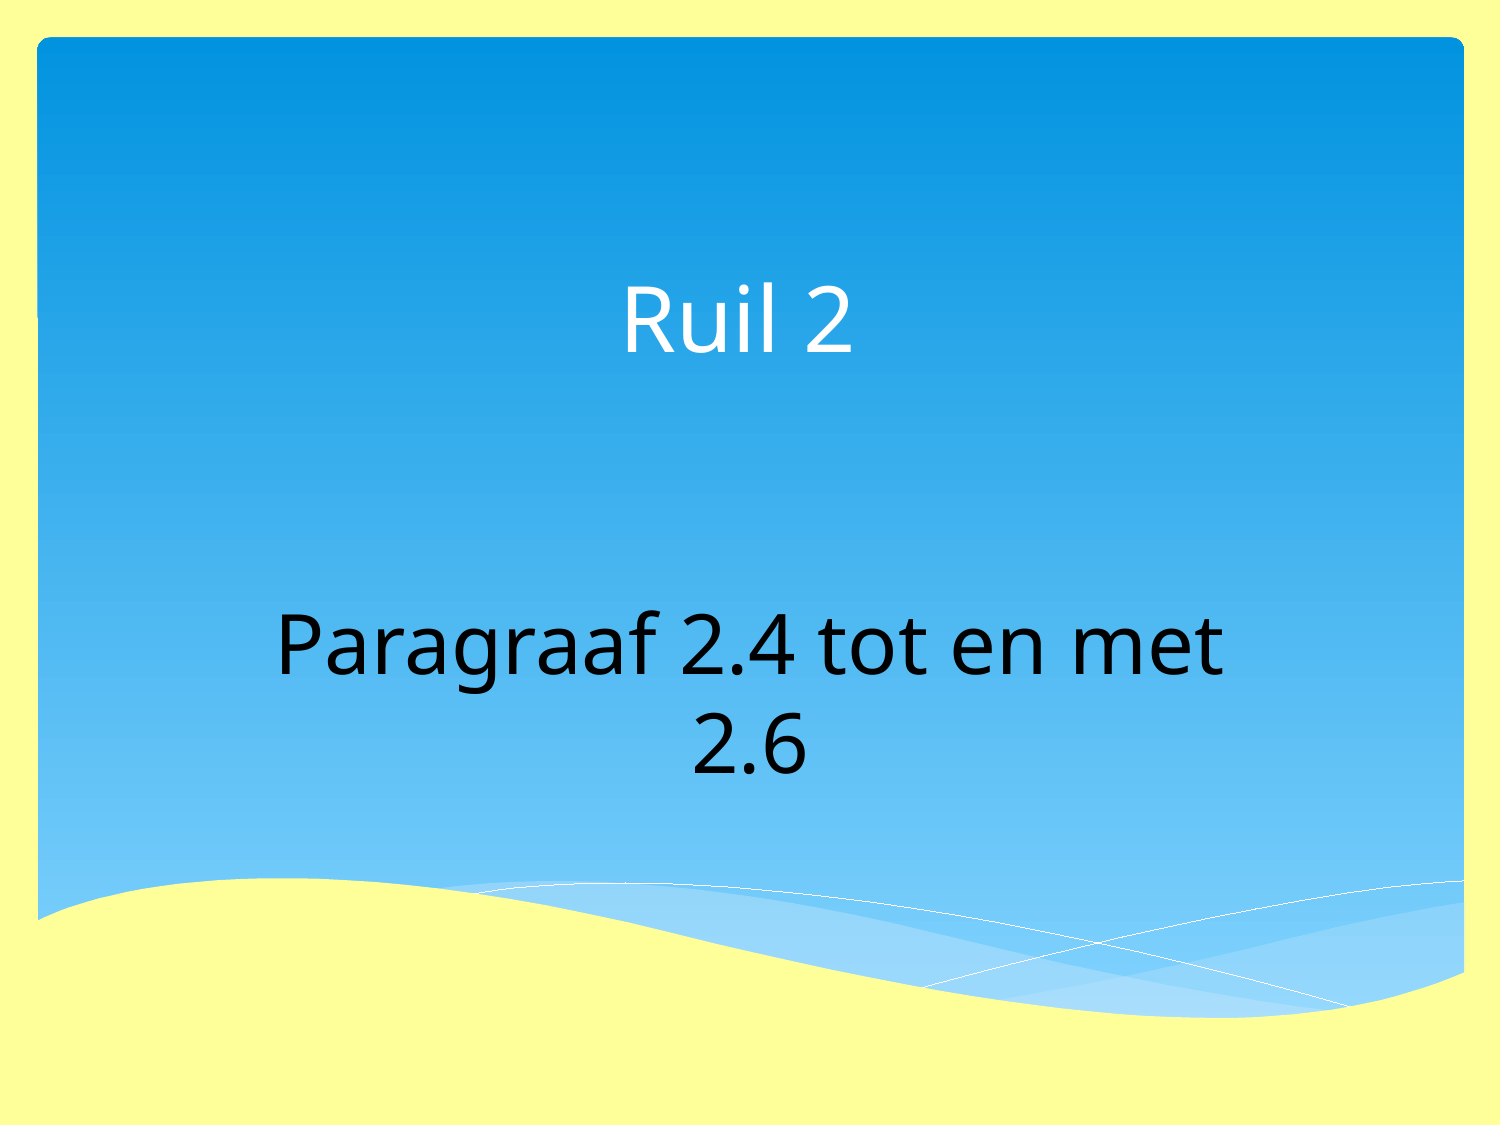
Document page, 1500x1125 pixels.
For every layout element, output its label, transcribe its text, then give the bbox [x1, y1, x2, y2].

title Ruil 2 [100, 196, 1376, 379]
subtitle Paragraaf 2.4 tot en met 2.6 [225, 583, 1275, 825]
